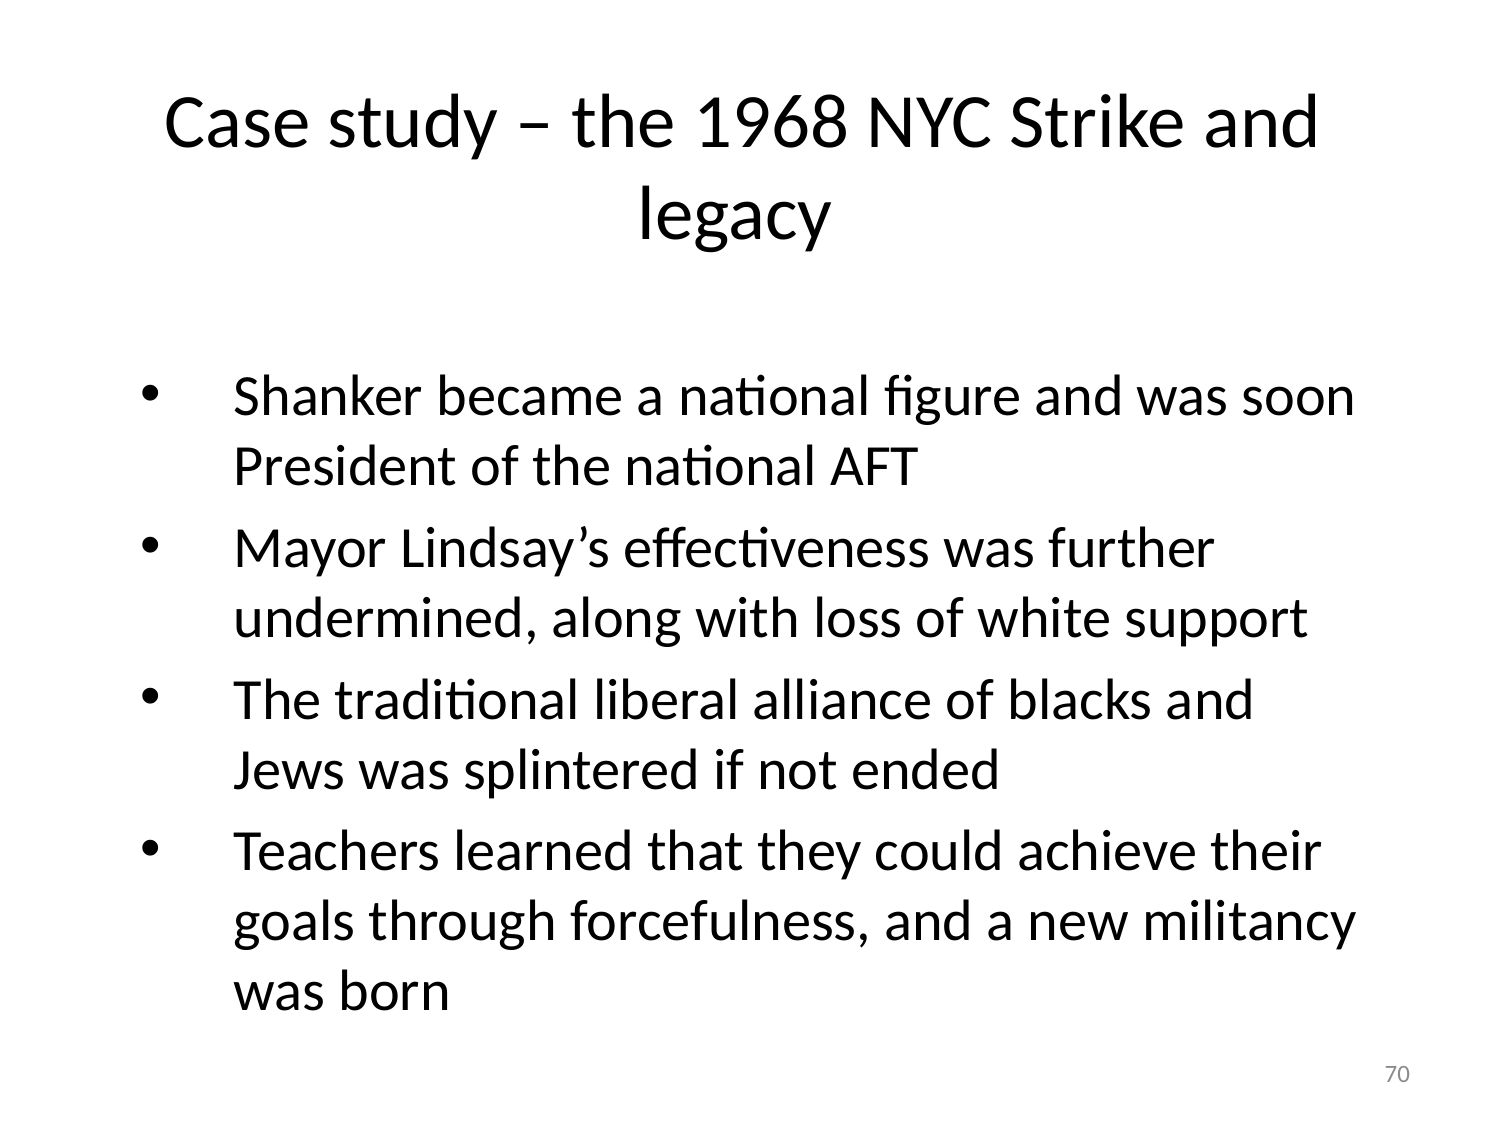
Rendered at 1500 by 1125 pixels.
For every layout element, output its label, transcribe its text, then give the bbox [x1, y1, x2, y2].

subtitle Shanker became a national figure and was soon President of the national AFT Mayor Lindsay’s effectiveness was further undermined, along with loss of white support The traditional liberal alliance of blacks and Jews was splintered if not ended Teachers learned that they could achieve their goals through forcefulness, and a new militancy was born [125, 350, 1375, 1025]
slide_number 70 [1074, 1042, 1425, 1103]
title Case study – the 1968 NYC Strike and legacy [112, 62, 1375, 263]
